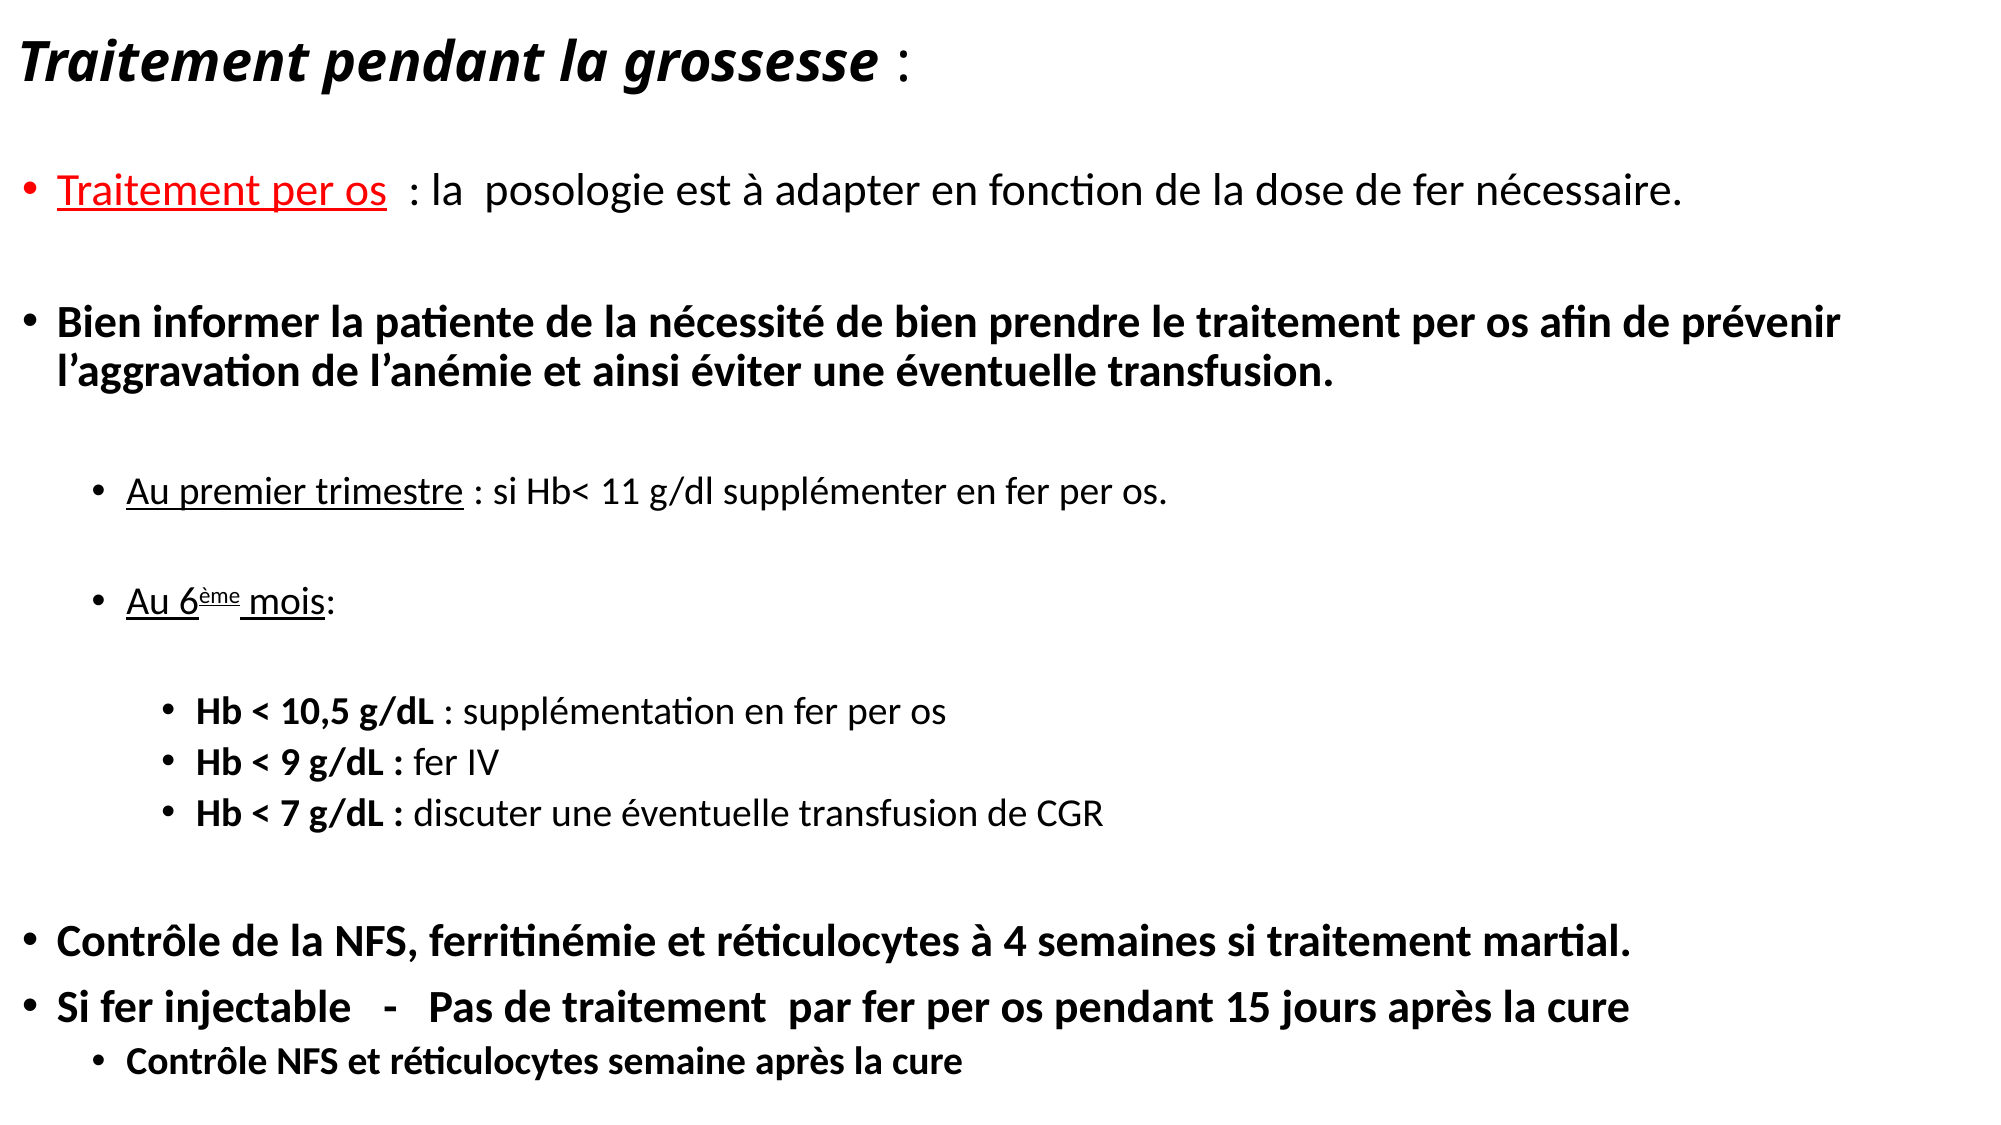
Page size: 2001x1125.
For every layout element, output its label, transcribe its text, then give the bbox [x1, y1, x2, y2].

list Traitement per os : la posologie est à adapter en fonction de la dose de fer nécessaire. Bien informer la patiente de la nécessité de bien prendre le traitement per os afin de prévenir l’aggravation de l’anémie et ainsi éviter une éventuelle transfusion. Au premier trimestre : si Hb< 11 g/dl supplémenter en fer per os. Au 6ème mois: Hb < 10,5 g/dL : supplémentation en fer per os Hb < 9 g/dL : fer IV Hb < 7 g/dL : discuter une éventuelle transfusion de CGR Contrôle de la NFS, ferritinémie et réticulocytes à 4 semaines si traitement martial. Si fer injectable - Pas de traitement par fer per os pendant 15 jours après la cure Contrôle NFS et réticulocytes semaine après la cure [7, 86, 1976, 1095]
title Traitement pendant la grossesse : [2, 24, 1728, 168]
